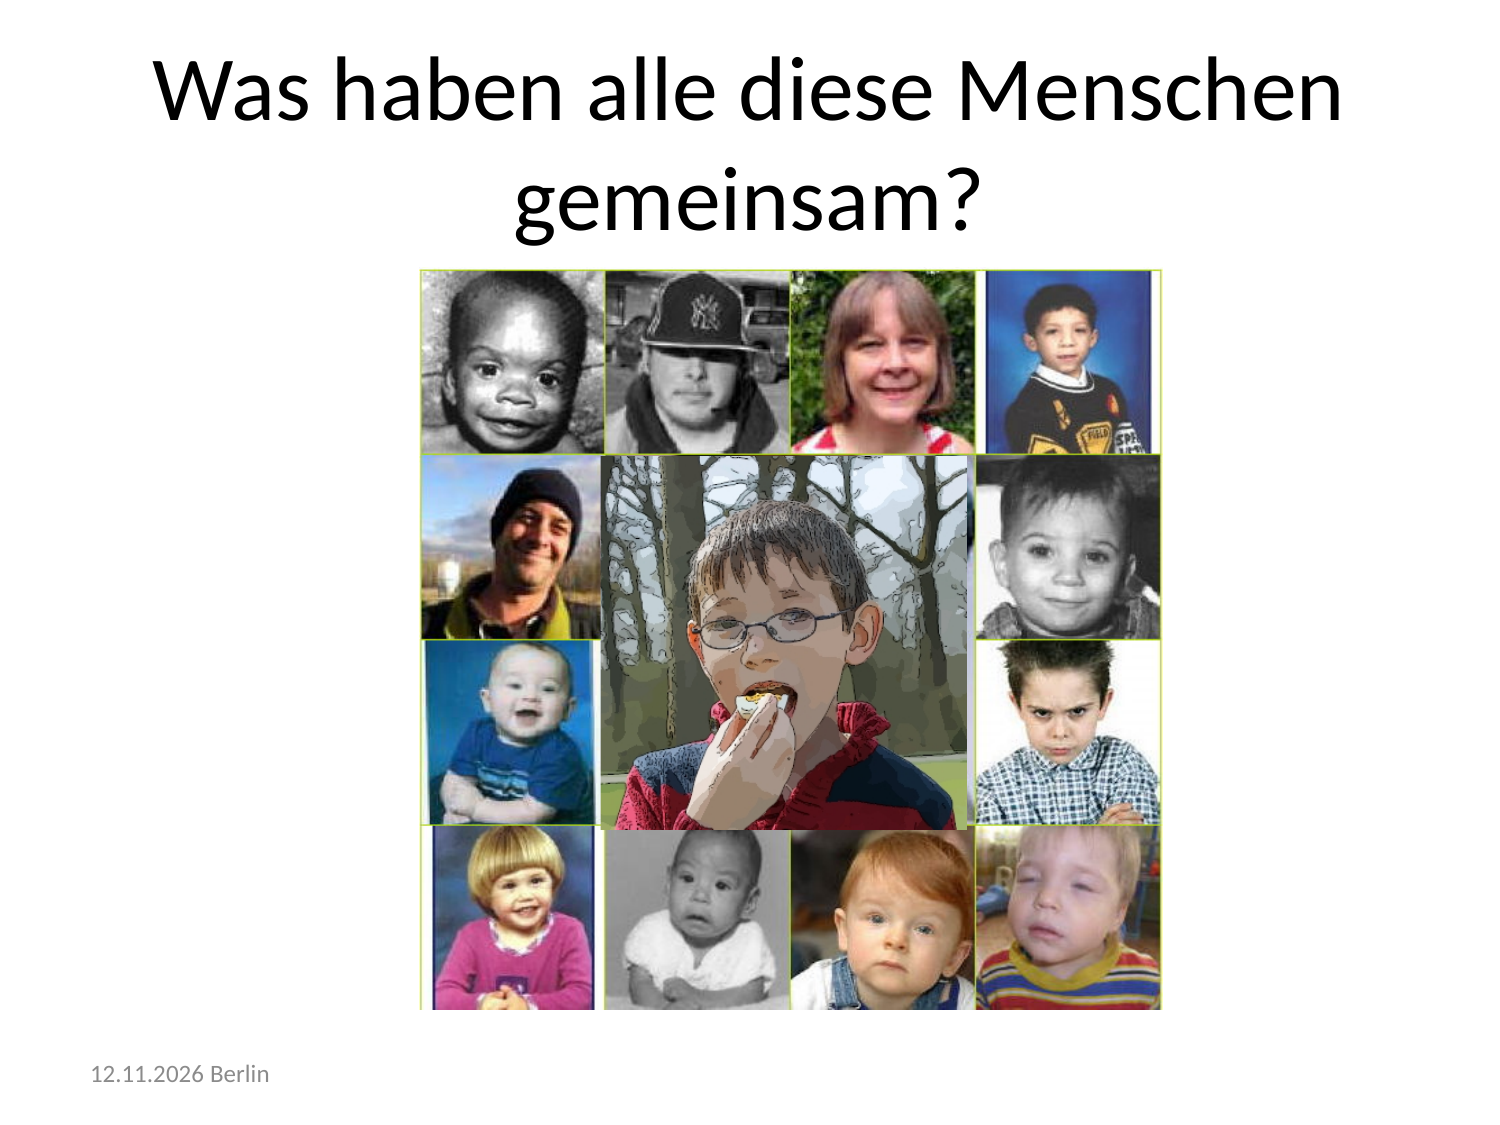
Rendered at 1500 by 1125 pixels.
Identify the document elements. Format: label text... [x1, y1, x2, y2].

picture [600, 455, 968, 830]
title Was haben alle diese Menschen gemeinsam? [74, 44, 1426, 233]
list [418, 266, 1164, 1010]
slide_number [75, 1042, 691, 1103]
